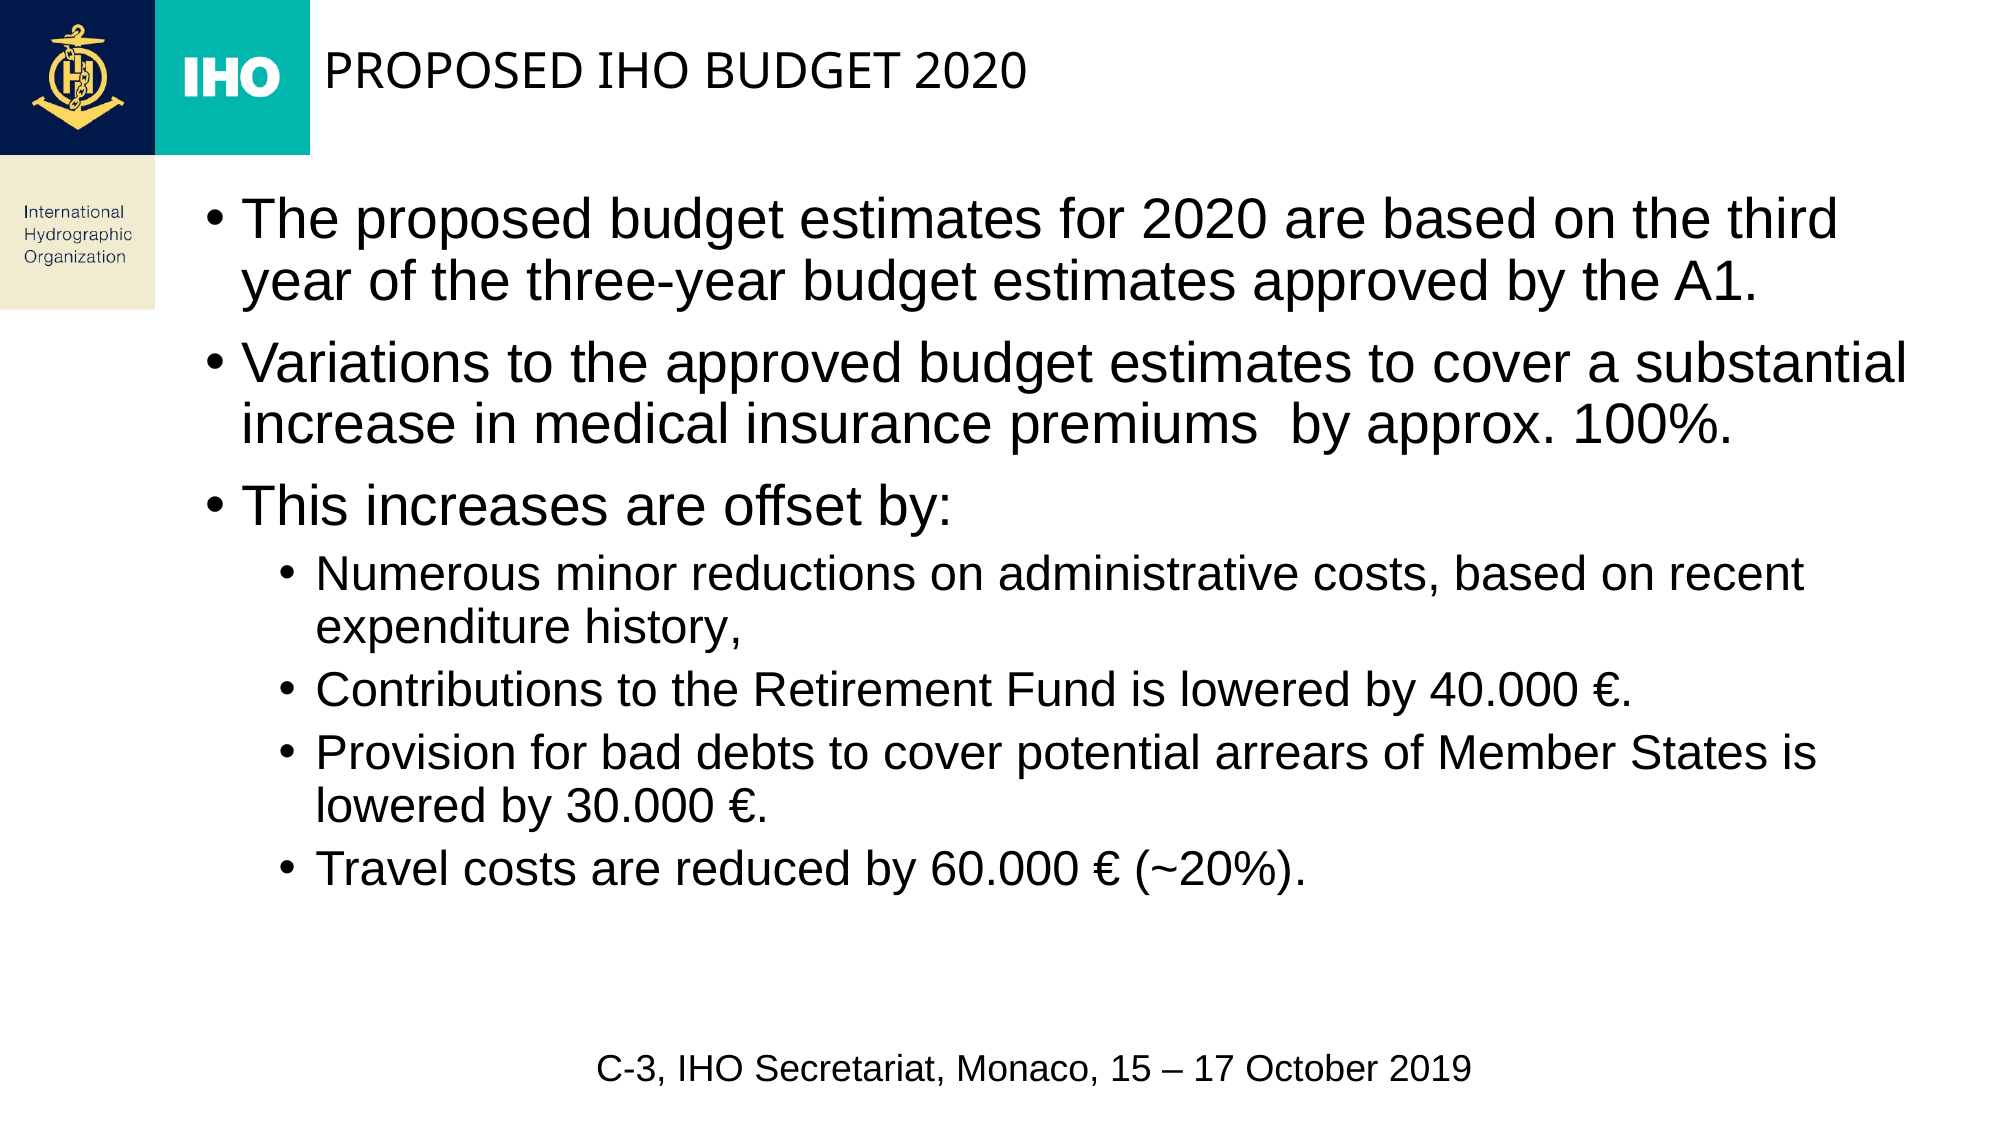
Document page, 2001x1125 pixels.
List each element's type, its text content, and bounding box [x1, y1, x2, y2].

picture [0, 0, 310, 310]
footer C-3, IHO Secretariat, Monaco, 15 – 17 October 2019 [564, 1025, 1505, 1108]
list The proposed budget estimates for 2020 are based on the third year of the three-year budget estimates approved by the A1. Variations to the approved budget estimates to cover a substantial increase in medical insurance premiums by approx. 100%. This increases are offset by: Numerous minor reductions on administrative costs, based on recent expenditure history, Contributions to the Retirement Fund is lowered by 40.000 €. Provision for bad debts to cover potential arrears of Member States is lowered by 30.000 €. Travel costs are reduced by 60.000 € (~20%). [190, 181, 1940, 952]
title proposed IHO budget 2020 [308, 0, 2000, 145]
